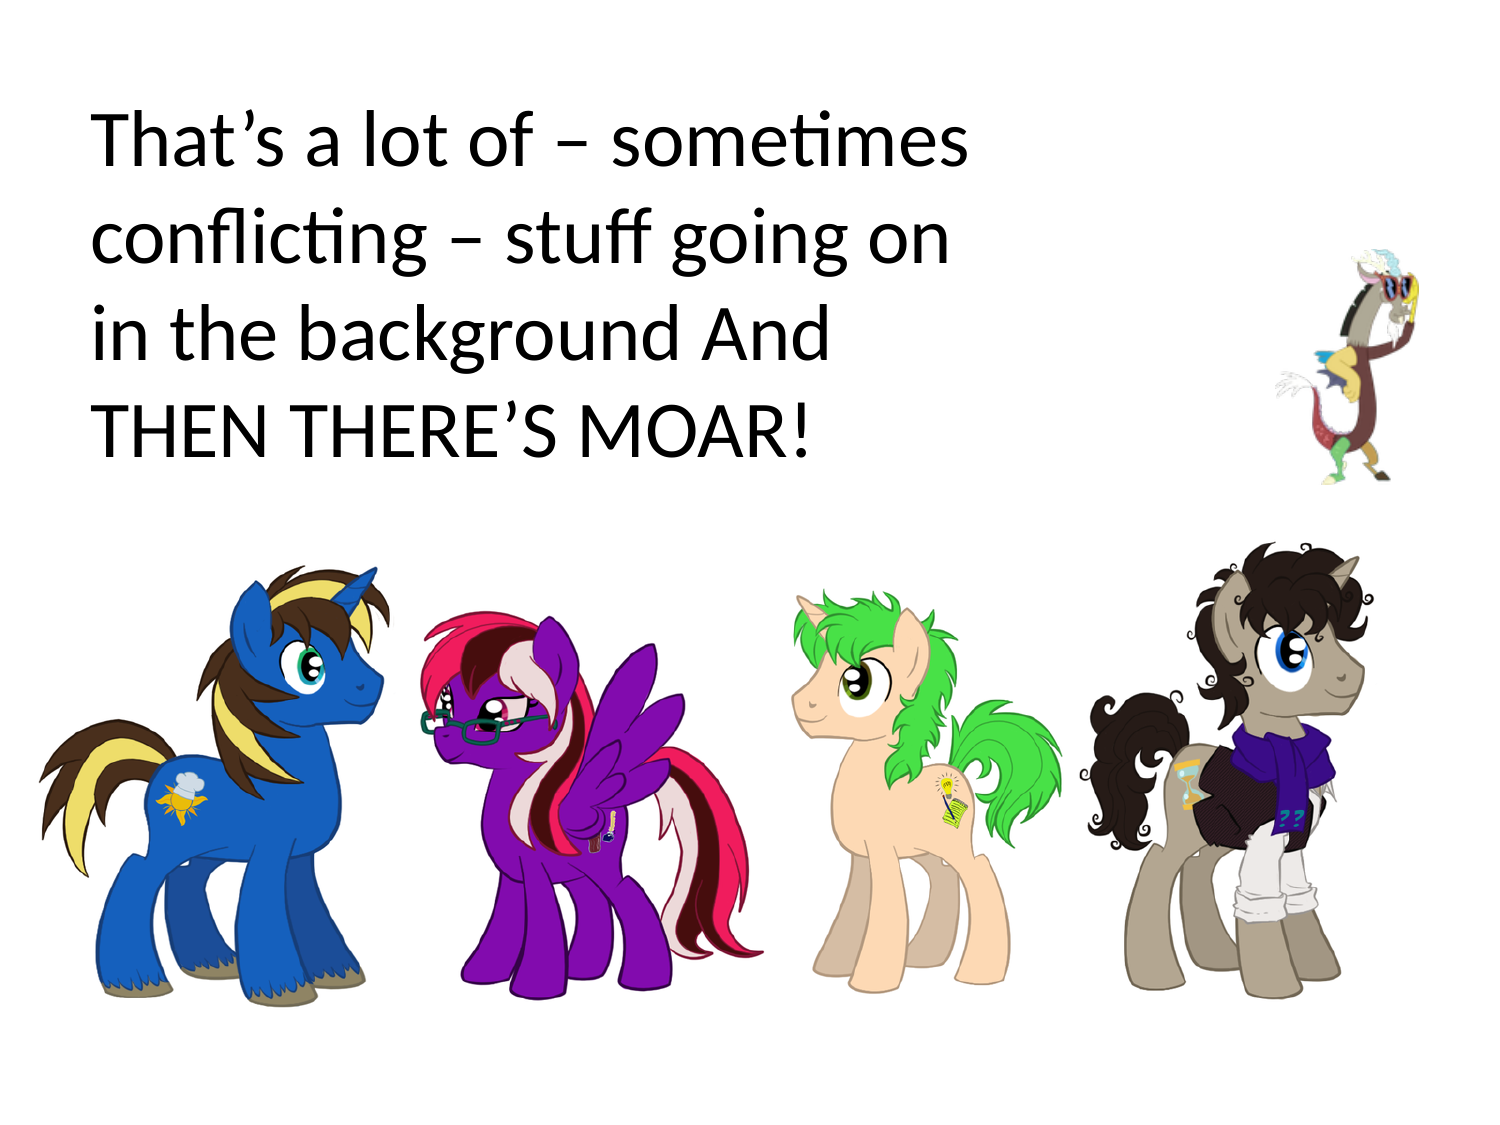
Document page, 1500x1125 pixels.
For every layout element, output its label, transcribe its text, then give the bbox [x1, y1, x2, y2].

picture [0, 512, 1500, 1013]
title That’s a lot of – sometimes conflicting – stuff going on in the background And THEN THERE’S MOAR! [75, 75, 1025, 485]
picture [1274, 249, 1419, 485]
